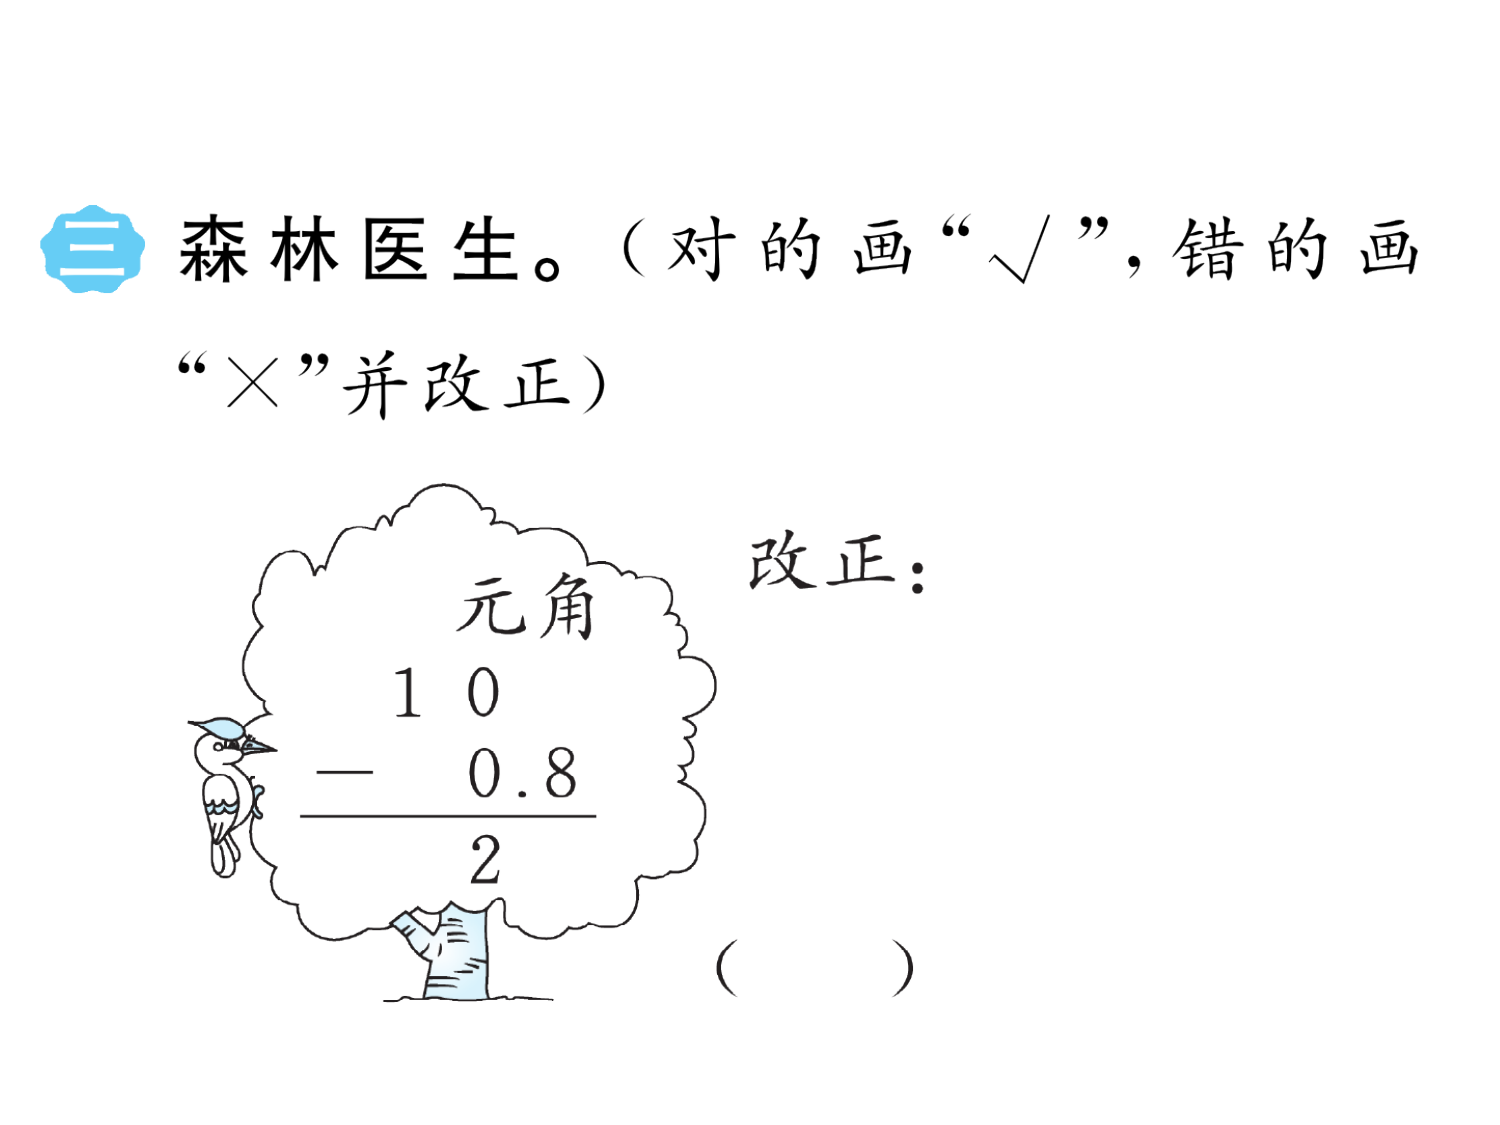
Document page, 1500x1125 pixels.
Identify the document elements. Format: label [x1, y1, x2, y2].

picture [35, 177, 1453, 1028]
